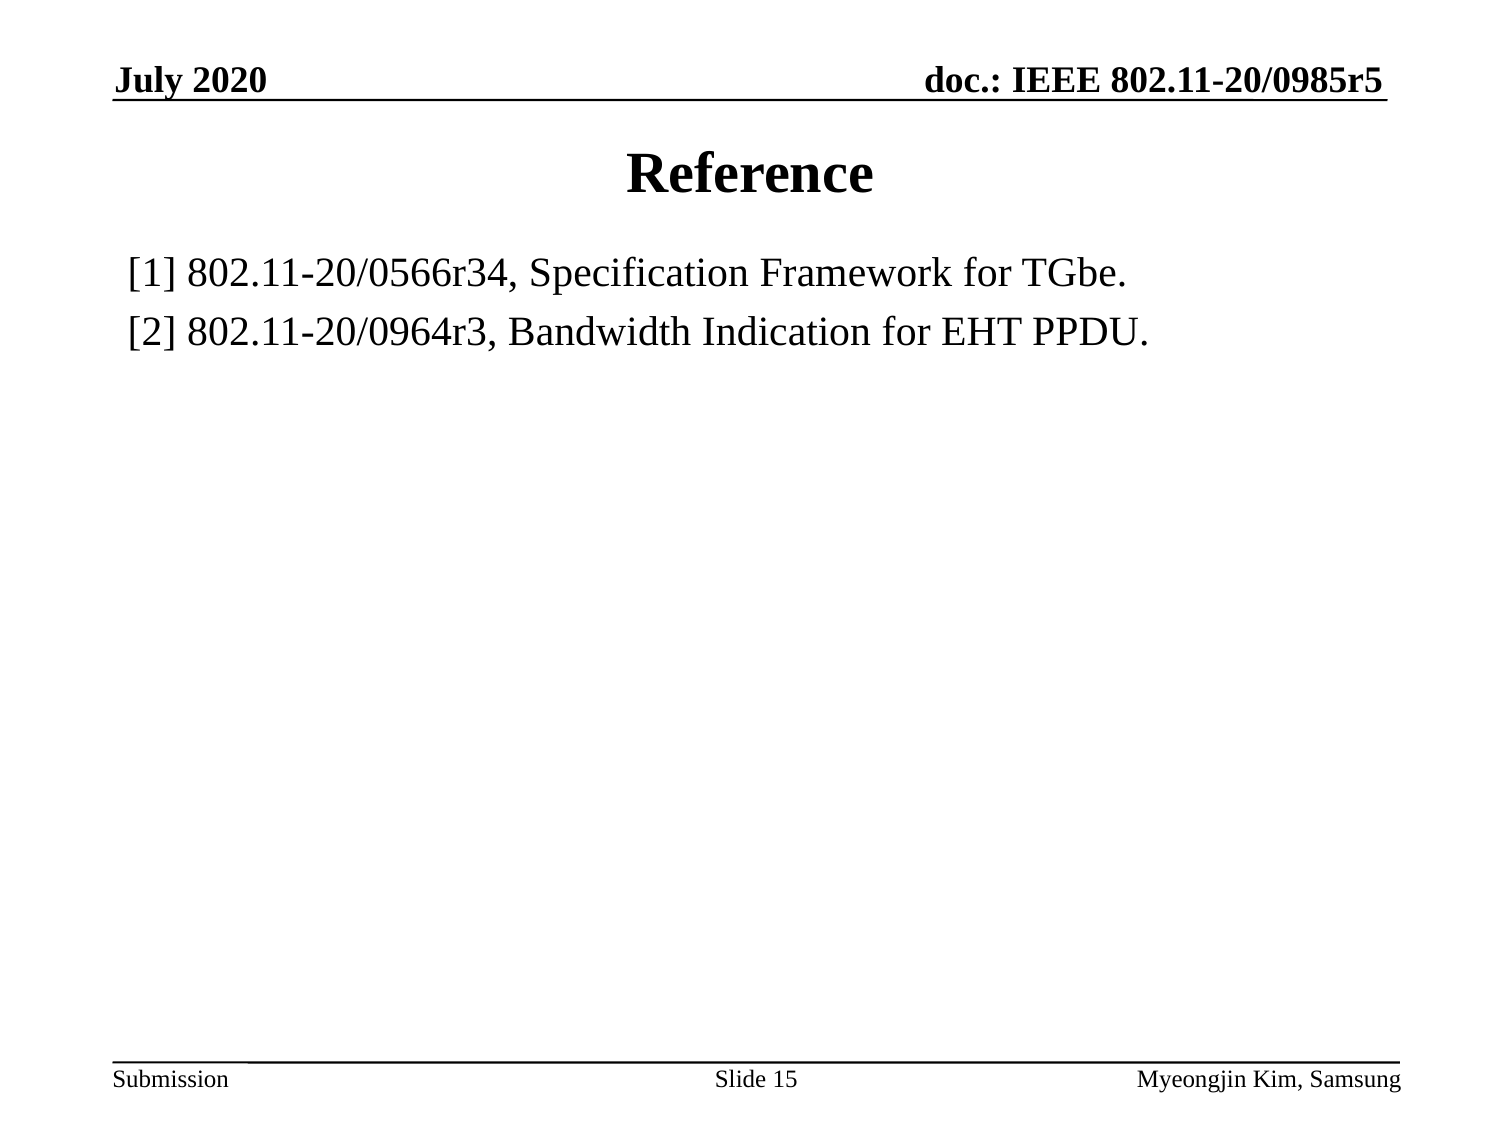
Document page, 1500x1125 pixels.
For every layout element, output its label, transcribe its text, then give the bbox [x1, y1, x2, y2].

title Reference [112, 112, 1388, 226]
list [1] 802.11-20/0566r34, Specification Framework for TGbe. [2] 802.11-20/0964r3, Bandwidth Indication for EHT PPDU. [112, 237, 1388, 1001]
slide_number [114, 54, 309, 101]
slide_number Slide 15 [712, 1061, 800, 1093]
footer Myeongjin Kim, Samsung [1130, 1061, 1402, 1093]
